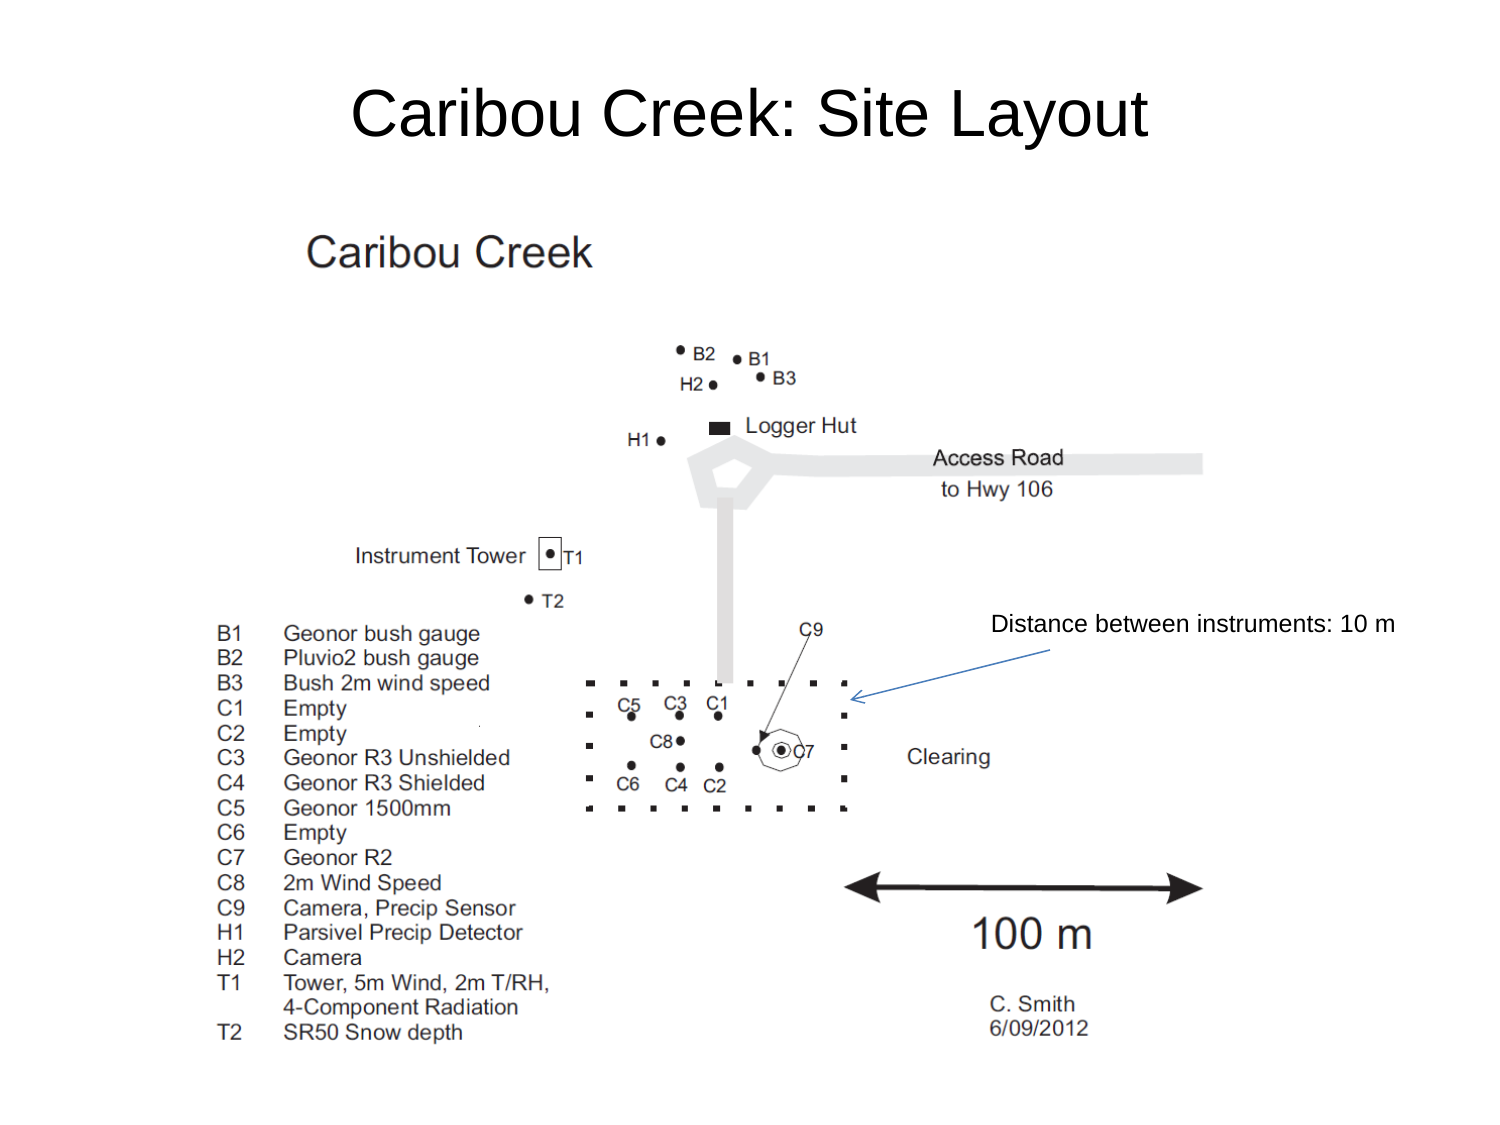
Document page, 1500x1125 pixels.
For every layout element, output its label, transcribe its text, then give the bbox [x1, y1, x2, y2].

text_box Distance between instruments: 10 m [1329, 600, 1412, 645]
title Caribou Creek: Site Layout [75, 45, 1425, 175]
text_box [849, 649, 1051, 701]
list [174, 213, 1326, 1106]
